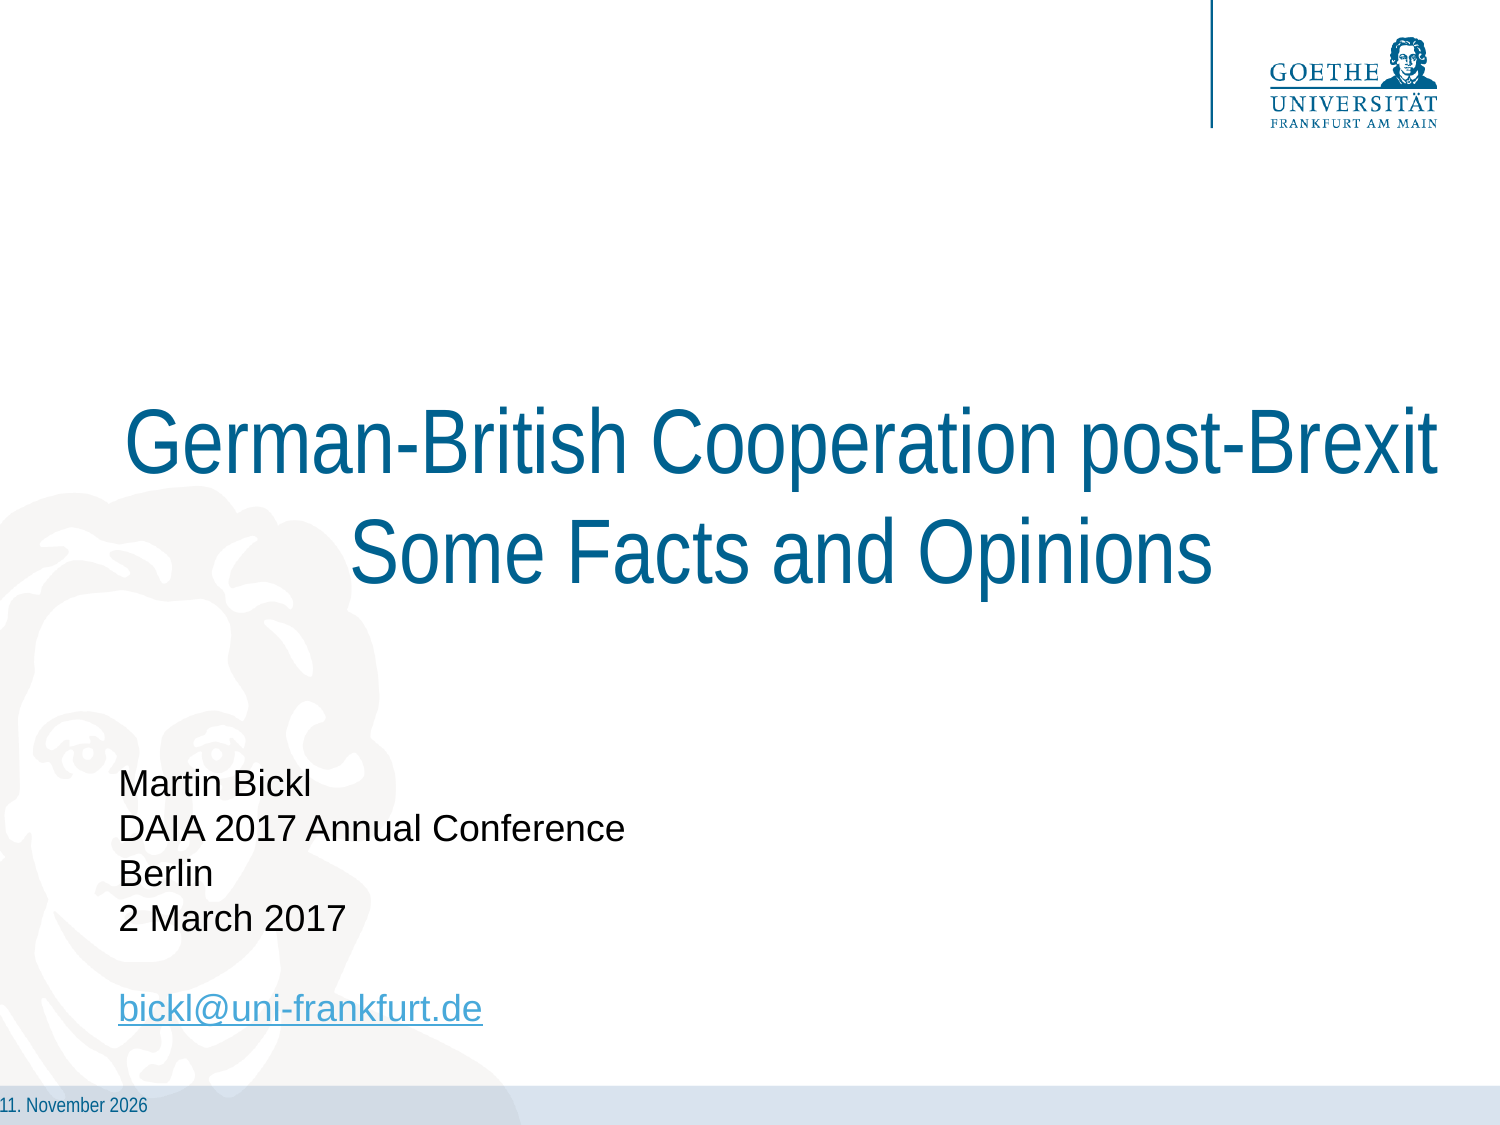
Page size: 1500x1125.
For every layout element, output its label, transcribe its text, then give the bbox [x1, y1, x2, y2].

picture [0, 0, 1500, 1125]
title German-British Cooperation post-Brexit Some Facts and Opinions [103, 264, 1462, 740]
subtitle Martin Bickl DAIA 2017 Annual Conference Berlin 2 March 2017 bickl@uni-frankfurt.de [103, 751, 1462, 1036]
